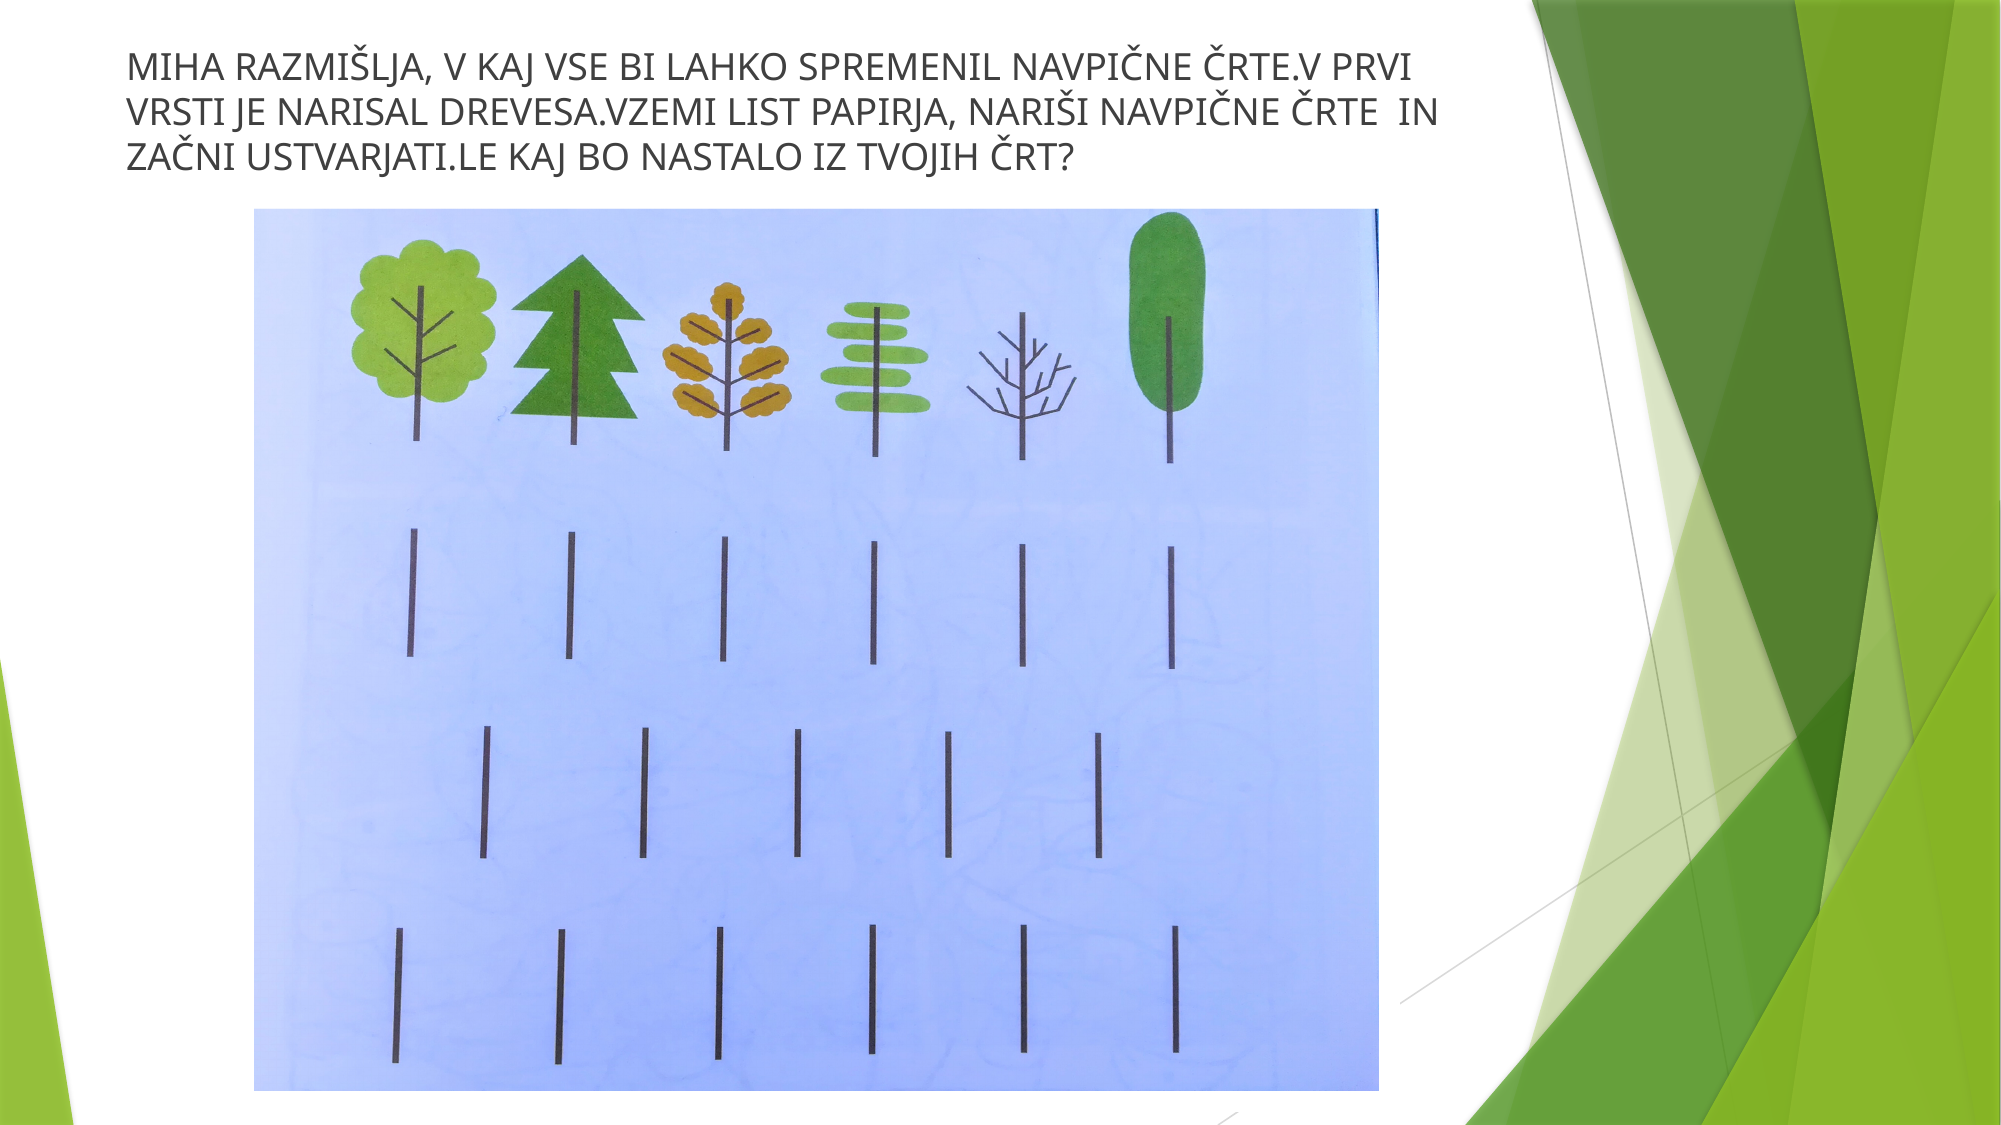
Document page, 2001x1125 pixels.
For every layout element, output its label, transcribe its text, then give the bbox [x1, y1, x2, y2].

list MIHA RAZMIŠLJA, V KAJ VSE BI LAHKO SPREMENIL NAVPIČNE ČRTE.V PRVI VRSTI JE NARISAL DREVESA.VZEMI LIST PAPIRJA, NARIŠI NAVPIČNE ČRTE IN ZAČNI USTVARJATI.LE KAJ BO NASTALO IZ TVOJIH ČRT? [111, 35, 1522, 991]
picture [254, 86, 1379, 1125]
